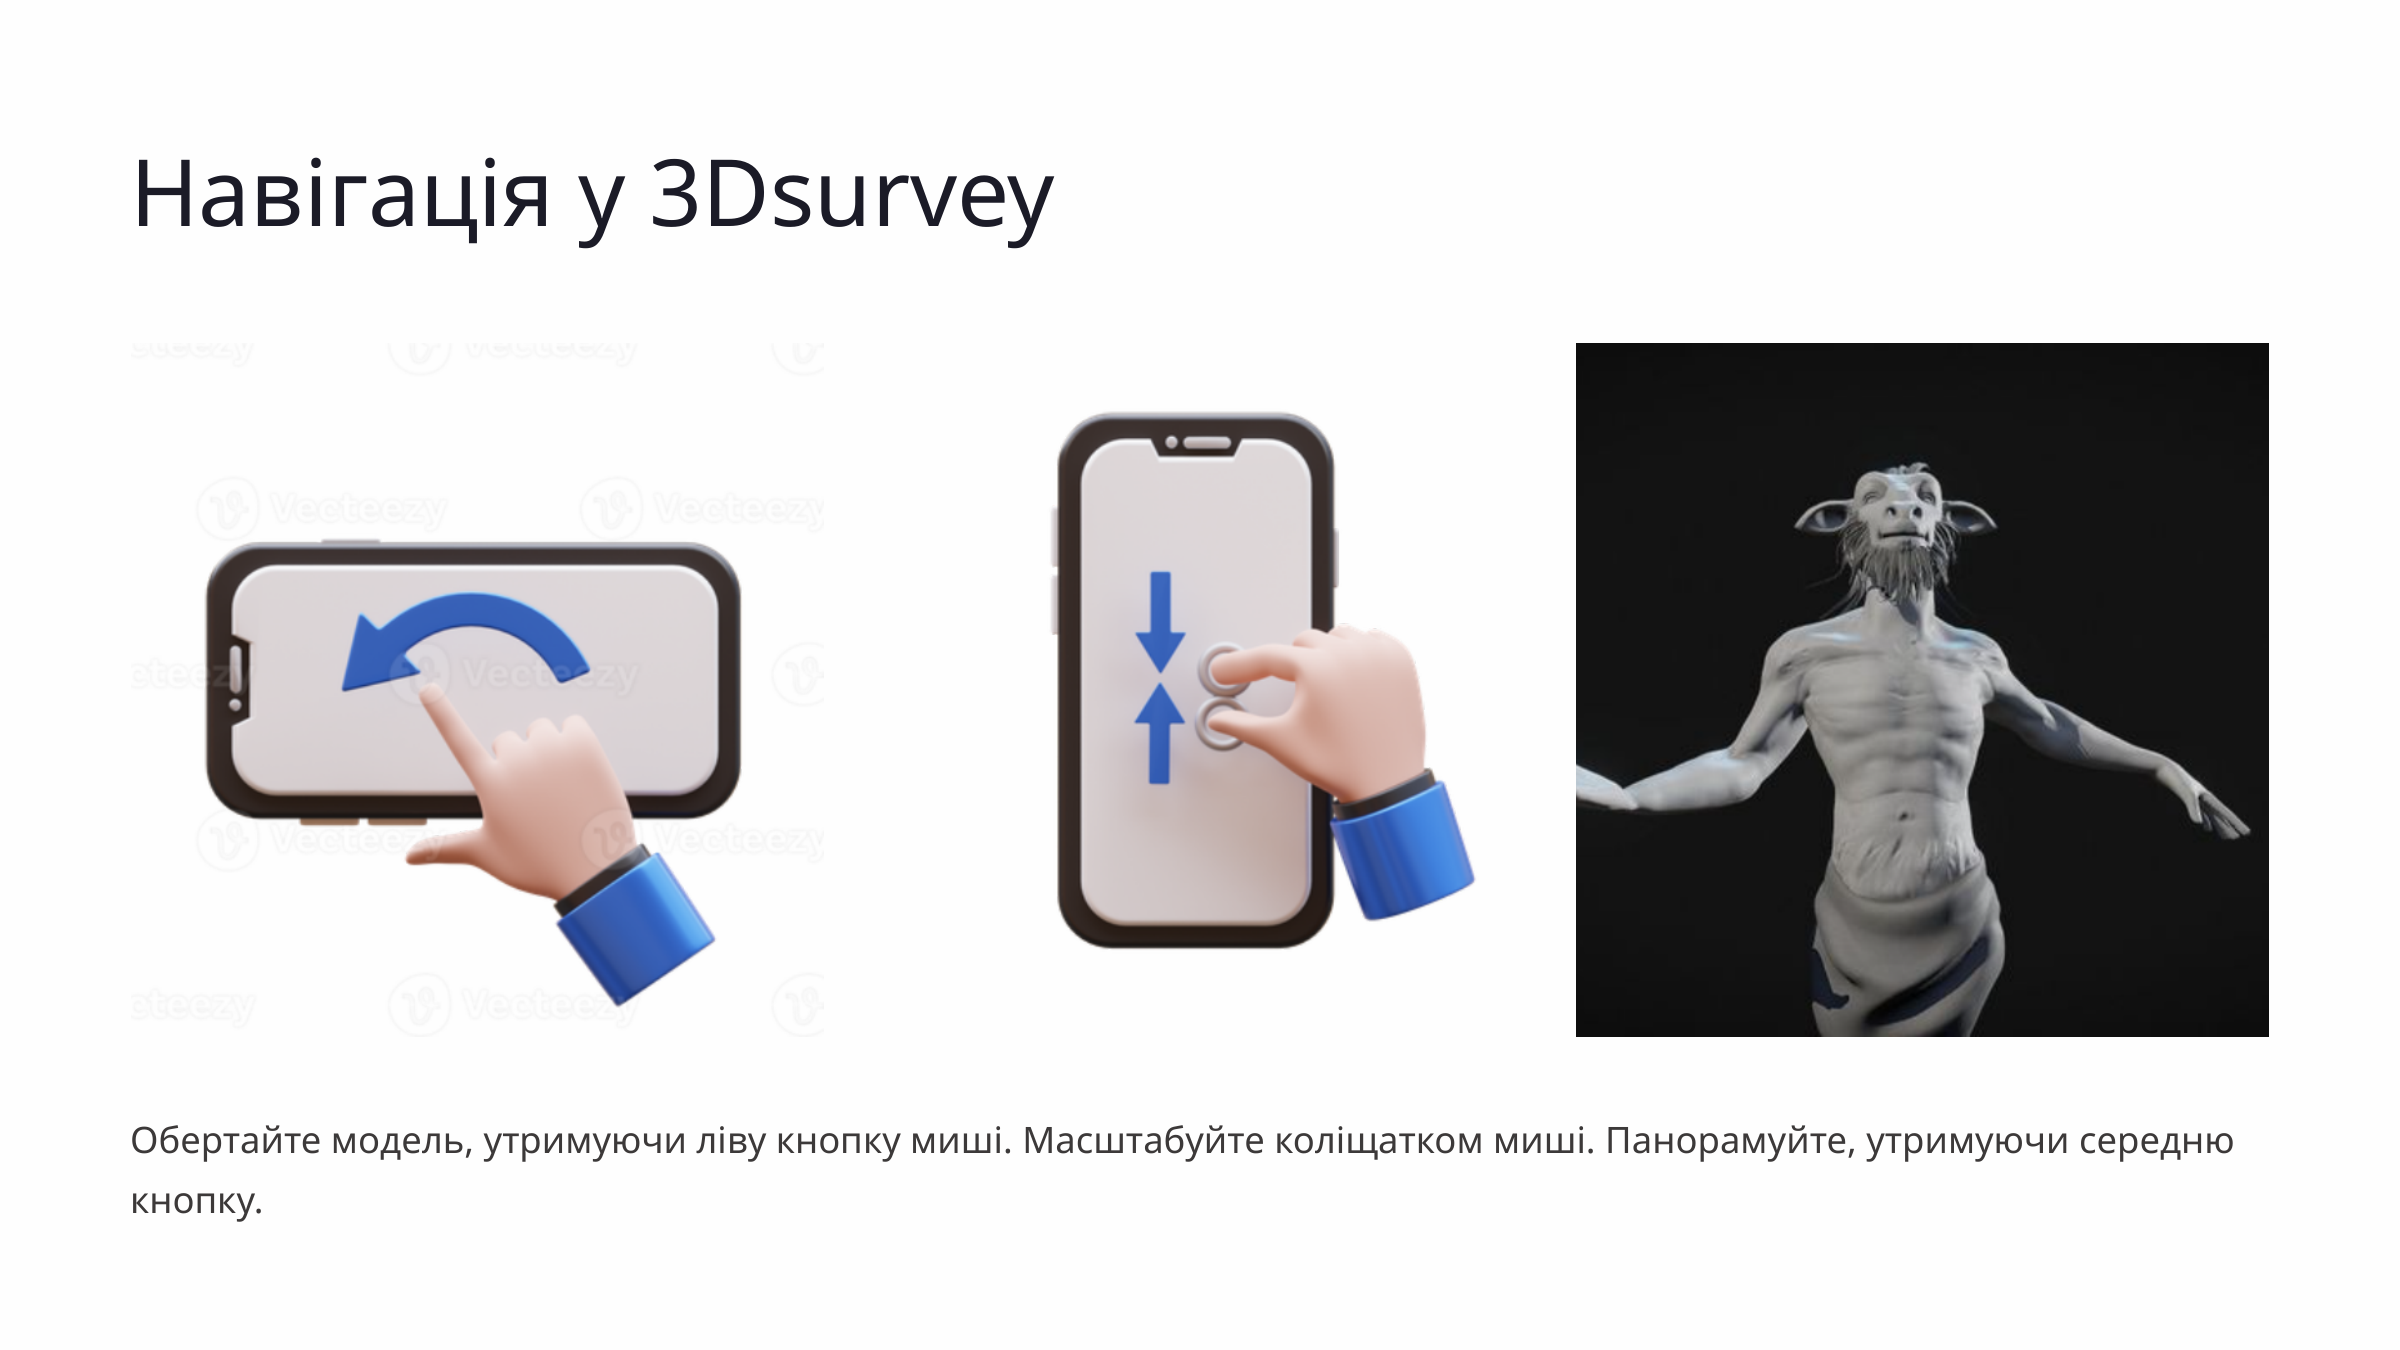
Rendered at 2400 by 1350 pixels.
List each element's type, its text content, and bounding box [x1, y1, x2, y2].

picture [131, 343, 824, 1037]
picture [853, 343, 1547, 1037]
picture [1575, 343, 2269, 1037]
text_box Обертайте модель, утримуючи ліву кнопку миші. Масштабуйте коліщатком миші. Панорамуйте, утримуючи середню кнопку. [130, 1101, 2270, 1221]
text_box Навігація у 3Dsurvey [130, 128, 1061, 246]
